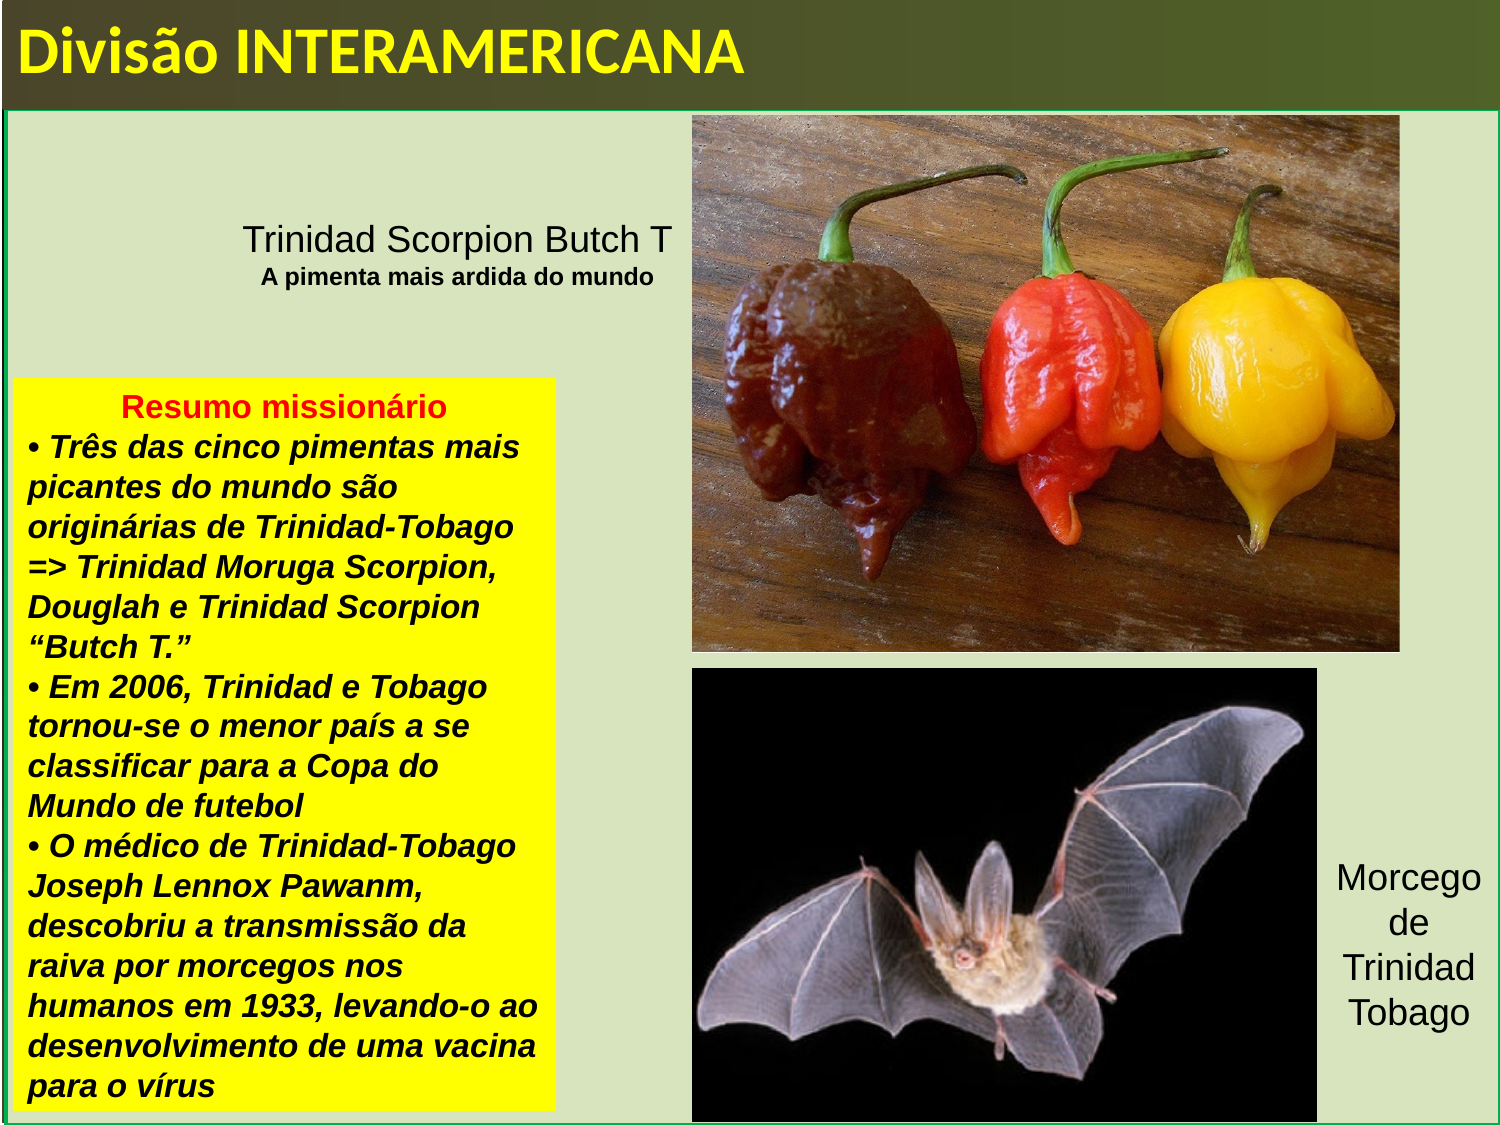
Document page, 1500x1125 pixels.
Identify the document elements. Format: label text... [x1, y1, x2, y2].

text_box Trinidad Scorpion Butch T A pimenta mais ardida do mundo [223, 208, 686, 298]
picture [691, 114, 1400, 653]
text_box Morcego de Trinidad Tobago [1321, 845, 1500, 1041]
list Divisão INTERAMERICANA [2, 0, 1497, 110]
text_box Resumo missionário • Três das cinco pimentas mais picantes do mundo são originárias de Trinidad-Tobago => Trinidad Moruga Scorpion, Douglah e Trinidad Scorpion “Butch T.” • Em 2006, Trinidad e Tobago tornou-se o menor país a se classificar para a Copa do Mundo de futebol • O médico de Trinidad-Tobago Joseph Lennox Pawanm, descobriu a transmissão da raiva por morcegos nos humanos em 1933, levando-o ao desenvolvimento de uma vacina para o vírus [12, 377, 557, 1112]
picture [691, 668, 1318, 1123]
